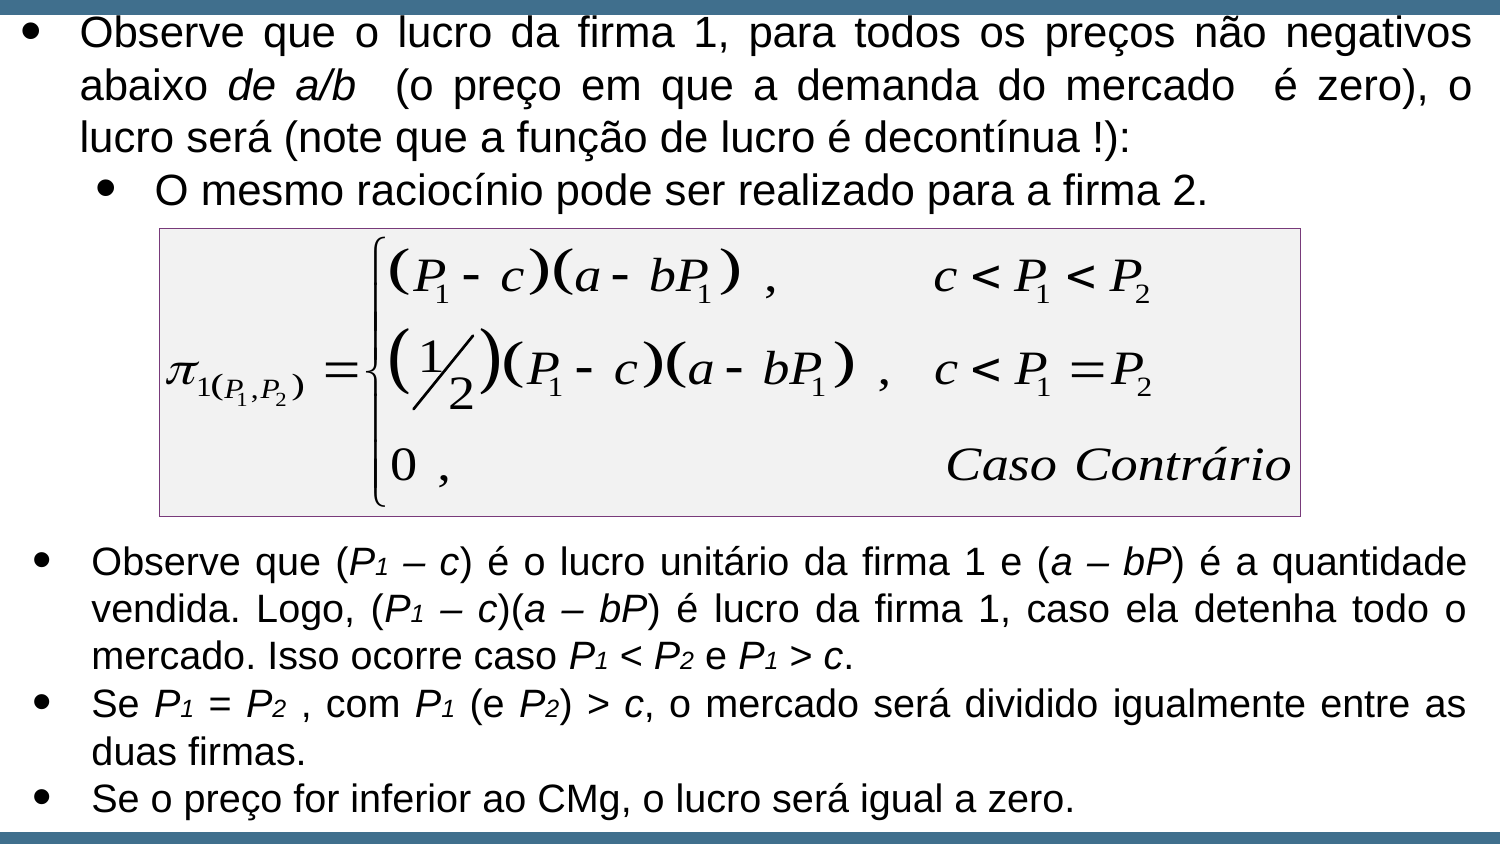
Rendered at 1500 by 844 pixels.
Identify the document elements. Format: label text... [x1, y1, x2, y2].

text_box Observe que o lucro da firma 1, para todos os preços não negativos abaixo de a/b (o preço em que a demanda do mercado é zero), o lucro será (note que a função de lucro é decontínua !): O mesmo raciocínio pode ser realizado para a firma 2. [5, 0, 1489, 274]
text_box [159, 228, 1301, 517]
text_box Observe que (P1 – c) é o lucro unitário da firma 1 e (a – bP) é a quantidade vendida. Logo, (P1 – c)(a – bP) é lucro da firma 1, caso ela detenha todo o mercado. Isso ocorre caso P1 < P2 e P1 > c. Se P1 = P2 , com P1 (e P2) > c, o mercado será dividido igualmente entre as duas firmas. Se o preço for inferior ao CMg, o lucro será igual a zero. [17, 528, 1483, 828]
